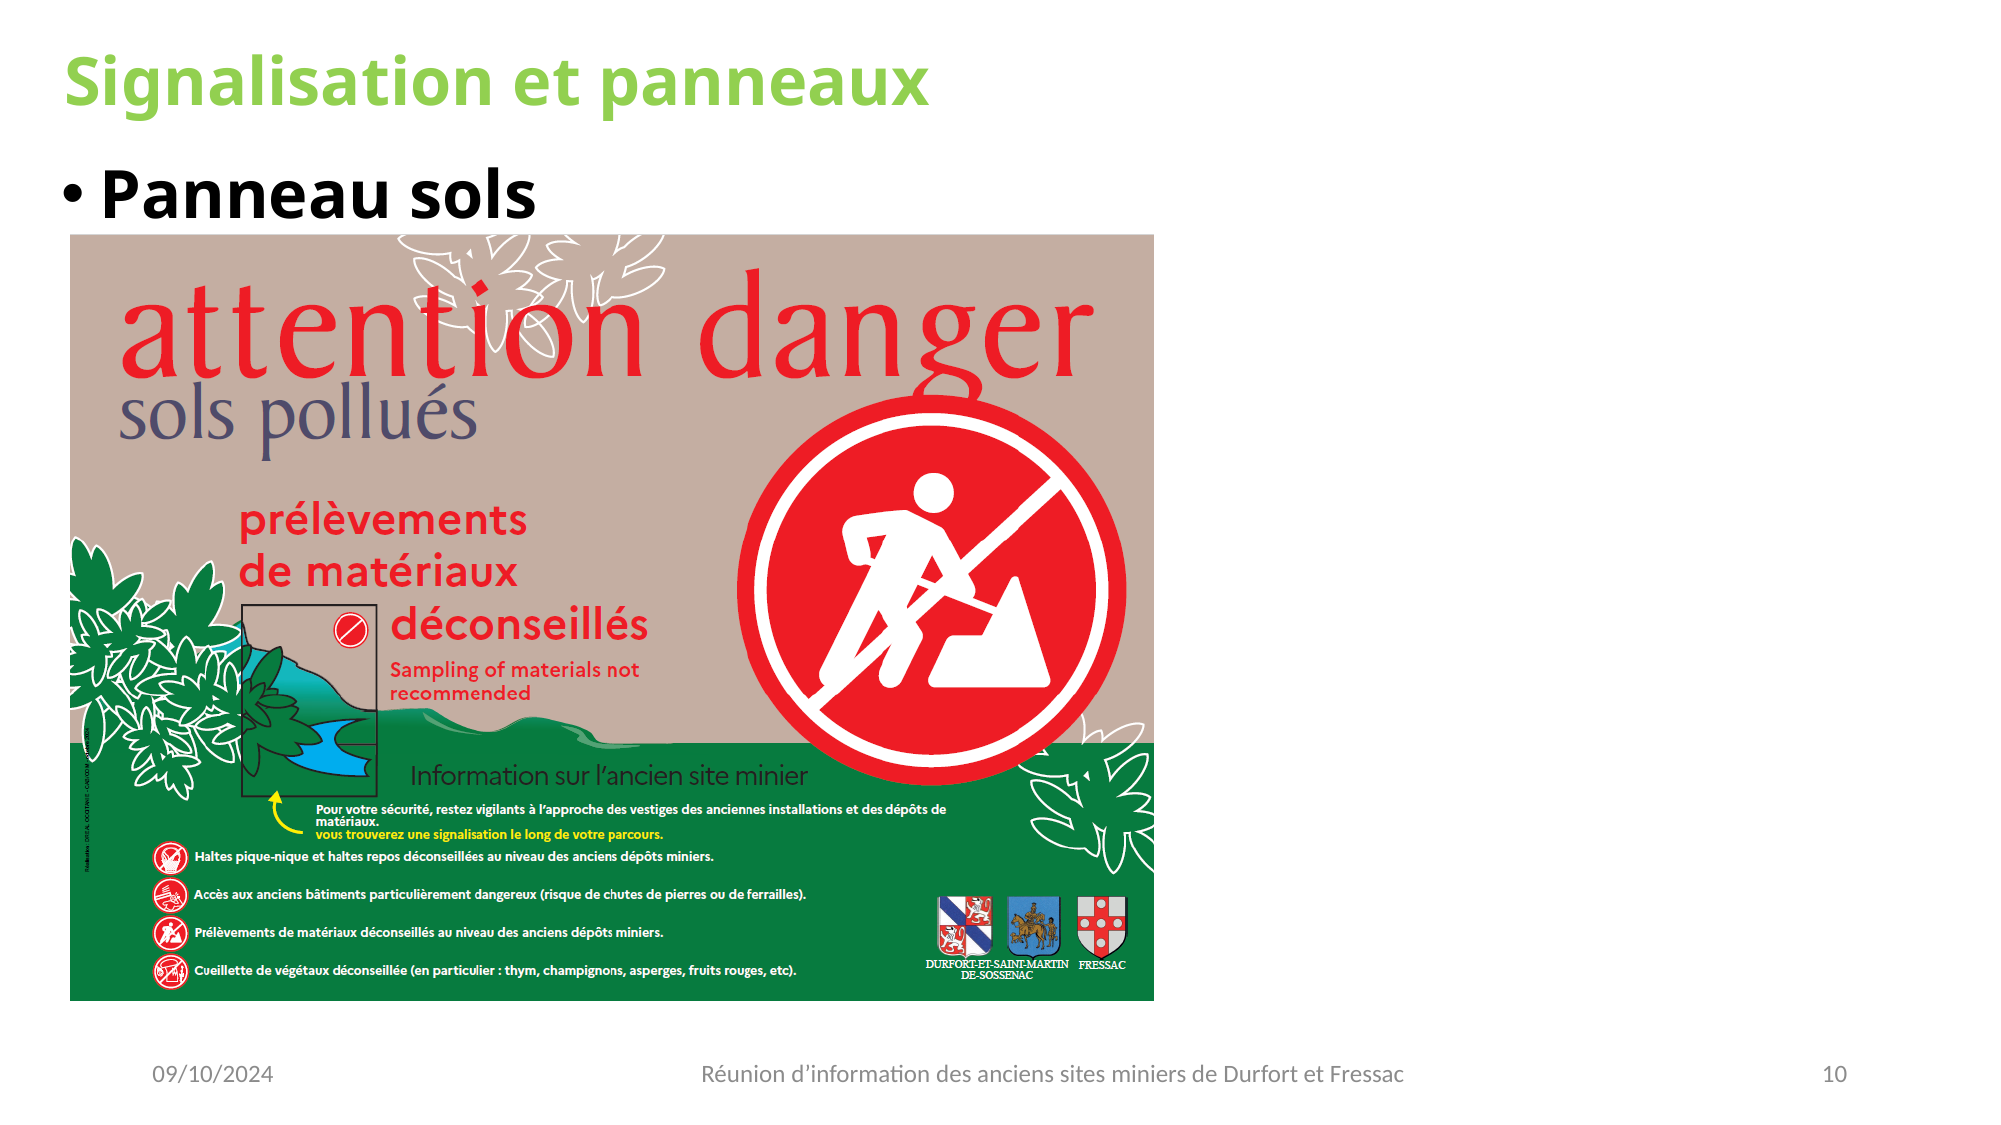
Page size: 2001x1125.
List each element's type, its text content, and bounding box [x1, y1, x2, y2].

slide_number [137, 1042, 325, 1103]
title Signalisation et panneaux [49, 15, 1863, 153]
list Panneau sols [46, 153, 2000, 235]
picture [70, 234, 1154, 1001]
footer Réunion d’information des anciens sites miniers de Durfort et Fressac [325, 1042, 1412, 1103]
slide_number 10 [1412, 1042, 1863, 1103]
